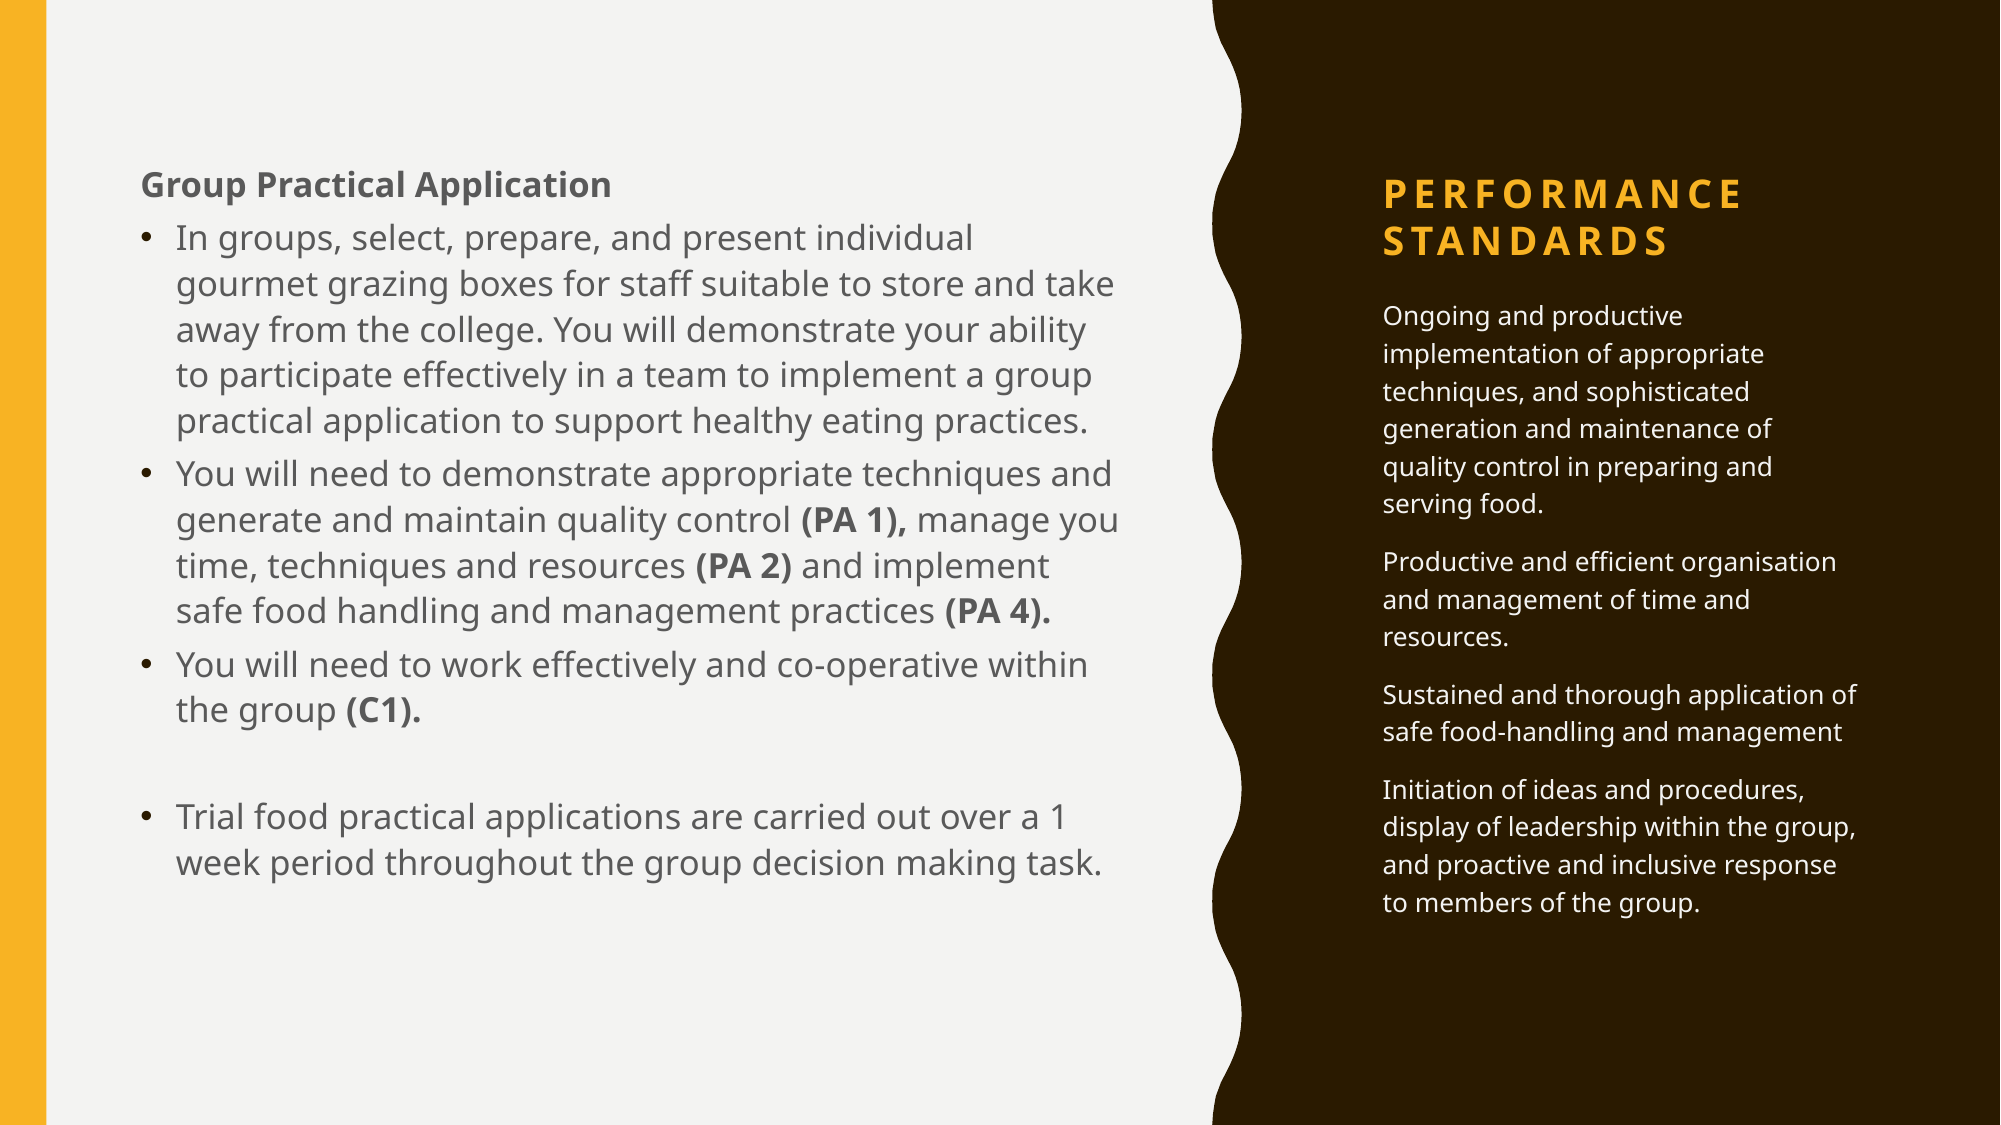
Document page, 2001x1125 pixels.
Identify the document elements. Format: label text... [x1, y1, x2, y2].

list Ongoing and productive implementation of appropriate techniques, and sophisticated generation and maintenance of quality control in preparing and serving food. Productive and efficient organisation and management of time and resources. Sustained and thorough application of safe food-handling and management Initiation of ideas and procedures, display of leadership within the group, and proactive and inclusive response to members of the group. [1367, 285, 1875, 969]
title Performance standards [1367, 75, 1875, 272]
list Group Practical Application In groups, select, prepare, and present individual gourmet grazing boxes for staff suitable to store and take away from the college. You will demonstrate your ability to participate effectively in a team to implement a group practical application to support healthy eating practices. You will need to demonstrate appropriate techniques and generate and maintain quality control (PA 1), manage you time, techniques and resources (PA 2) and implement safe food handling and management practices (PA 4). You will need to work effectively and co-operative within the group (C1). Trial food practical applications are carried out over a 1 week period throughout the group decision making task. [125, 151, 1136, 969]
